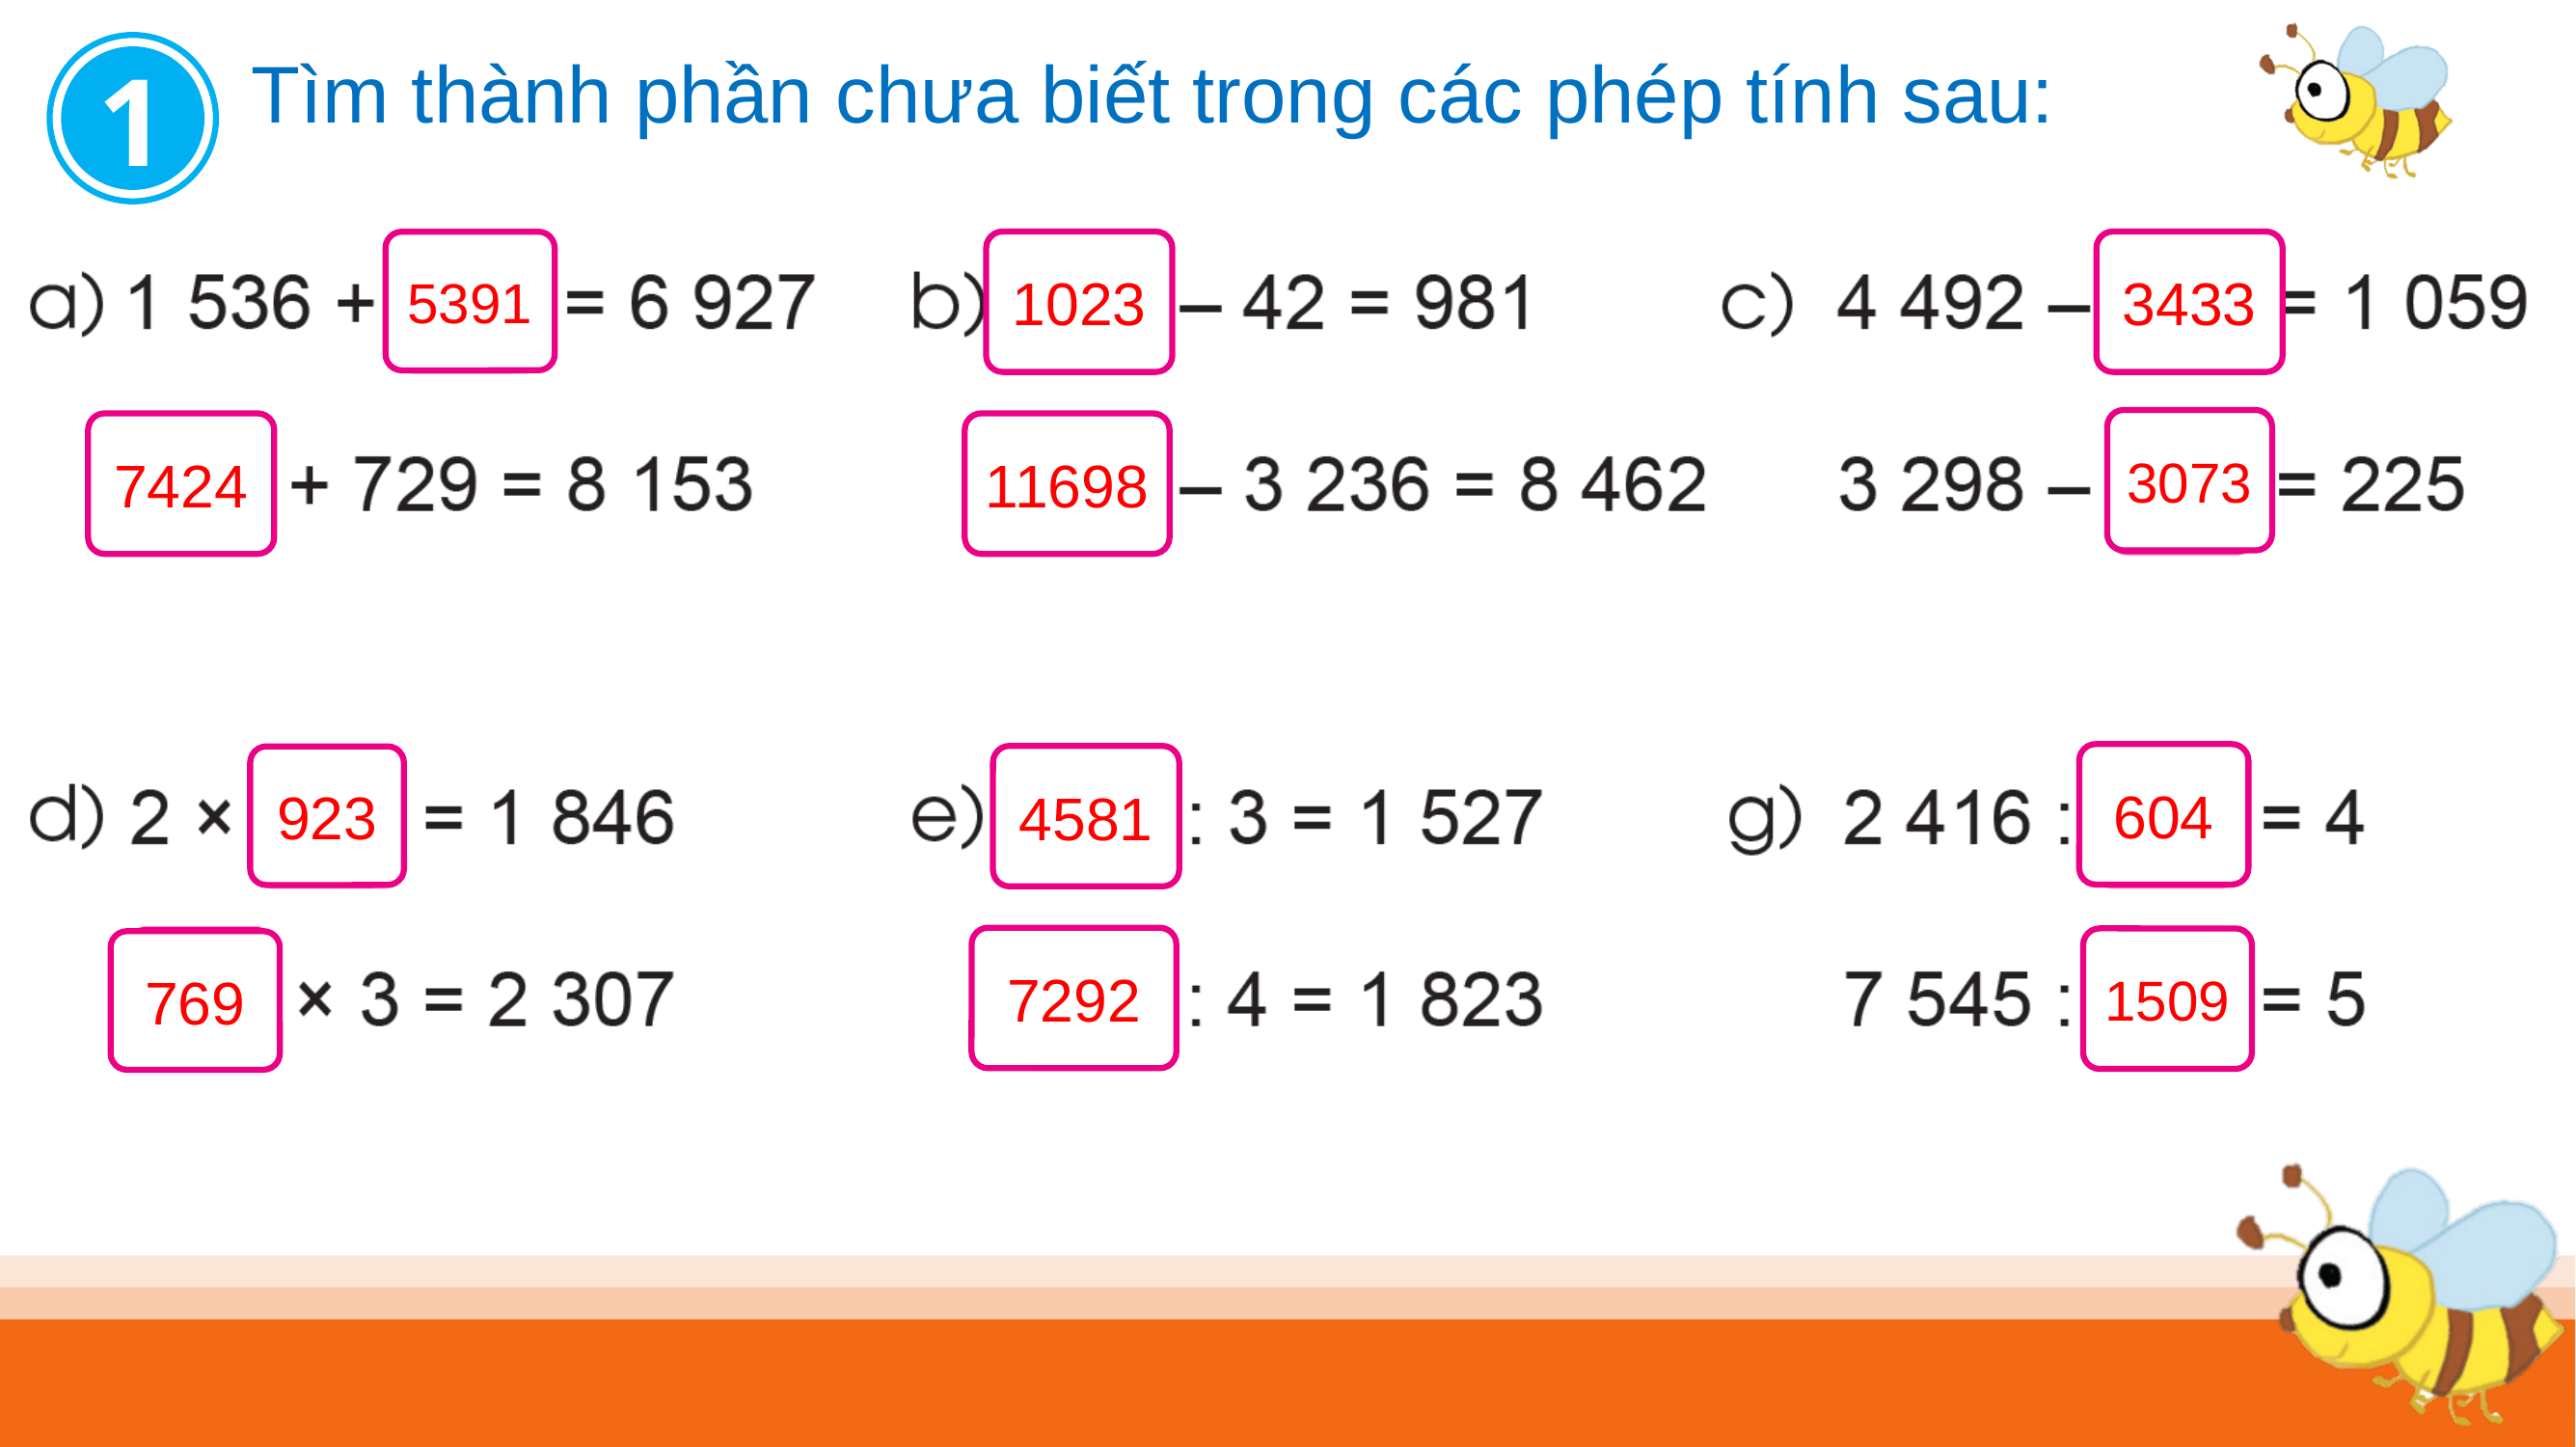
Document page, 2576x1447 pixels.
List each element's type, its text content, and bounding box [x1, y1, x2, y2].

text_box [49, 35, 216, 202]
picture [23, 232, 2552, 1079]
picture [2200, 1121, 2575, 1447]
text_box Tìm thành phần chưa biết trong các phép tính sau: [236, 35, 2071, 147]
picture [2237, 0, 2458, 190]
